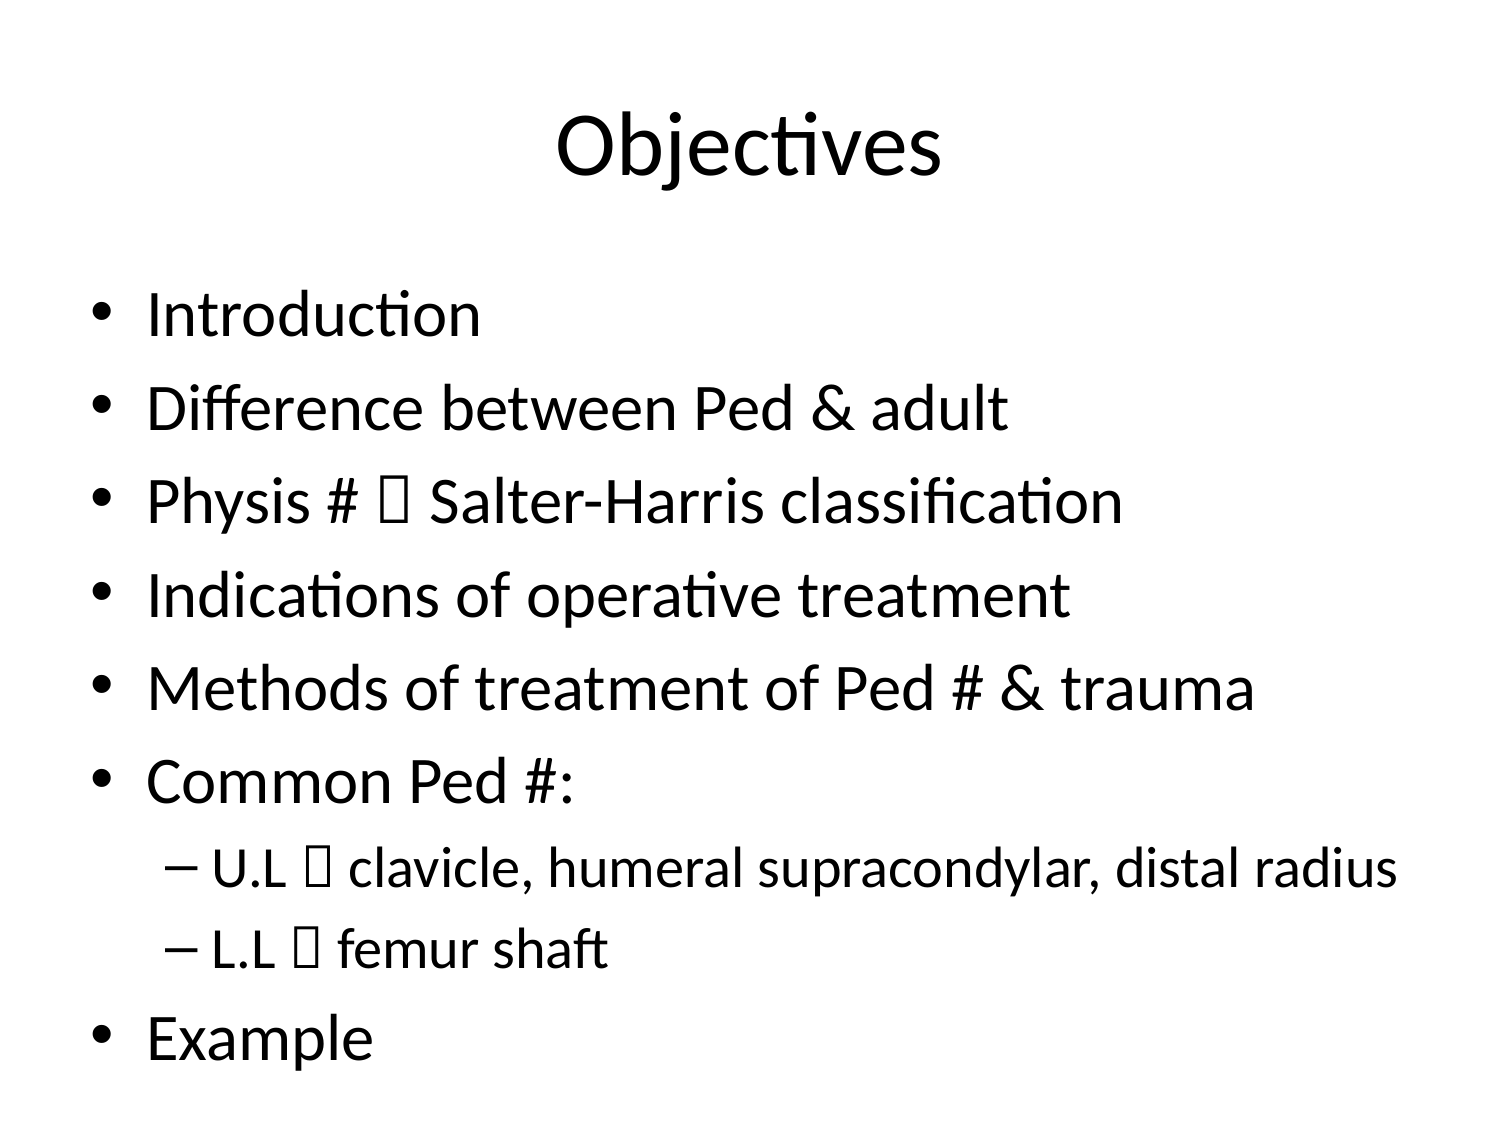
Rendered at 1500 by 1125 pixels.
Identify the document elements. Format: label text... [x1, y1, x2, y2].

list Introduction Difference between Ped & adult Physis #  Salter-Harris classification Indications of operative treatment Methods of treatment of Ped # & trauma Common Ped #: U.L  clavicle, humeral supracondylar, distal radius L.L  femur shaft Example [75, 262, 1500, 1125]
title Objectives [75, 45, 1425, 233]
